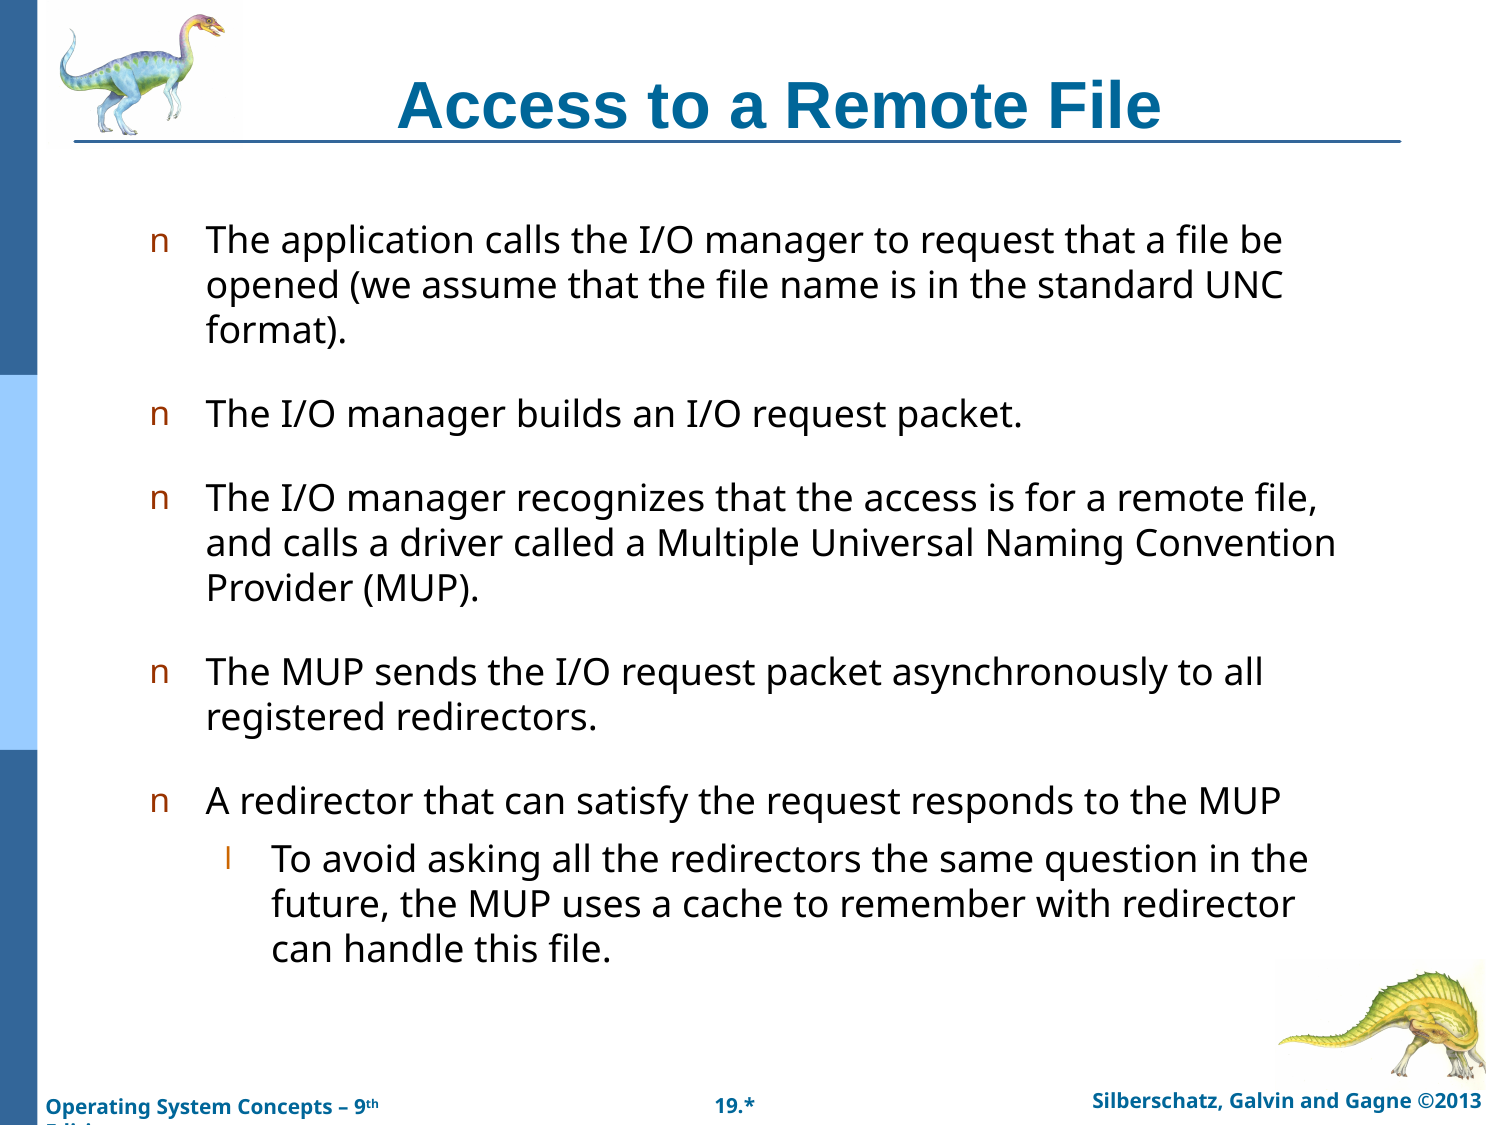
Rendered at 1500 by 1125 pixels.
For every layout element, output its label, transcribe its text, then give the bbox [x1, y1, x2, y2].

title Access to a Remote File [104, 54, 1455, 150]
picture [1275, 959, 1486, 1090]
list The application calls the I/O manager to request that a file be opened (we assume that the file name is in the standard UNC format). The I/O manager builds an I/O request packet. The I/O manager recognizes that the access is for a remote file, and calls a driver called a Multiple Universal Naming Convention Provider (MUP). The MUP sends the I/O request packet asynchronously to all registered redirectors. A redirector that can satisfy the request responds to the MUP To avoid asking all the redirectors the same question in the future, the MUP uses a cache to remember with redirector can handle this file. [134, 208, 1379, 1050]
picture [46, 0, 243, 149]
